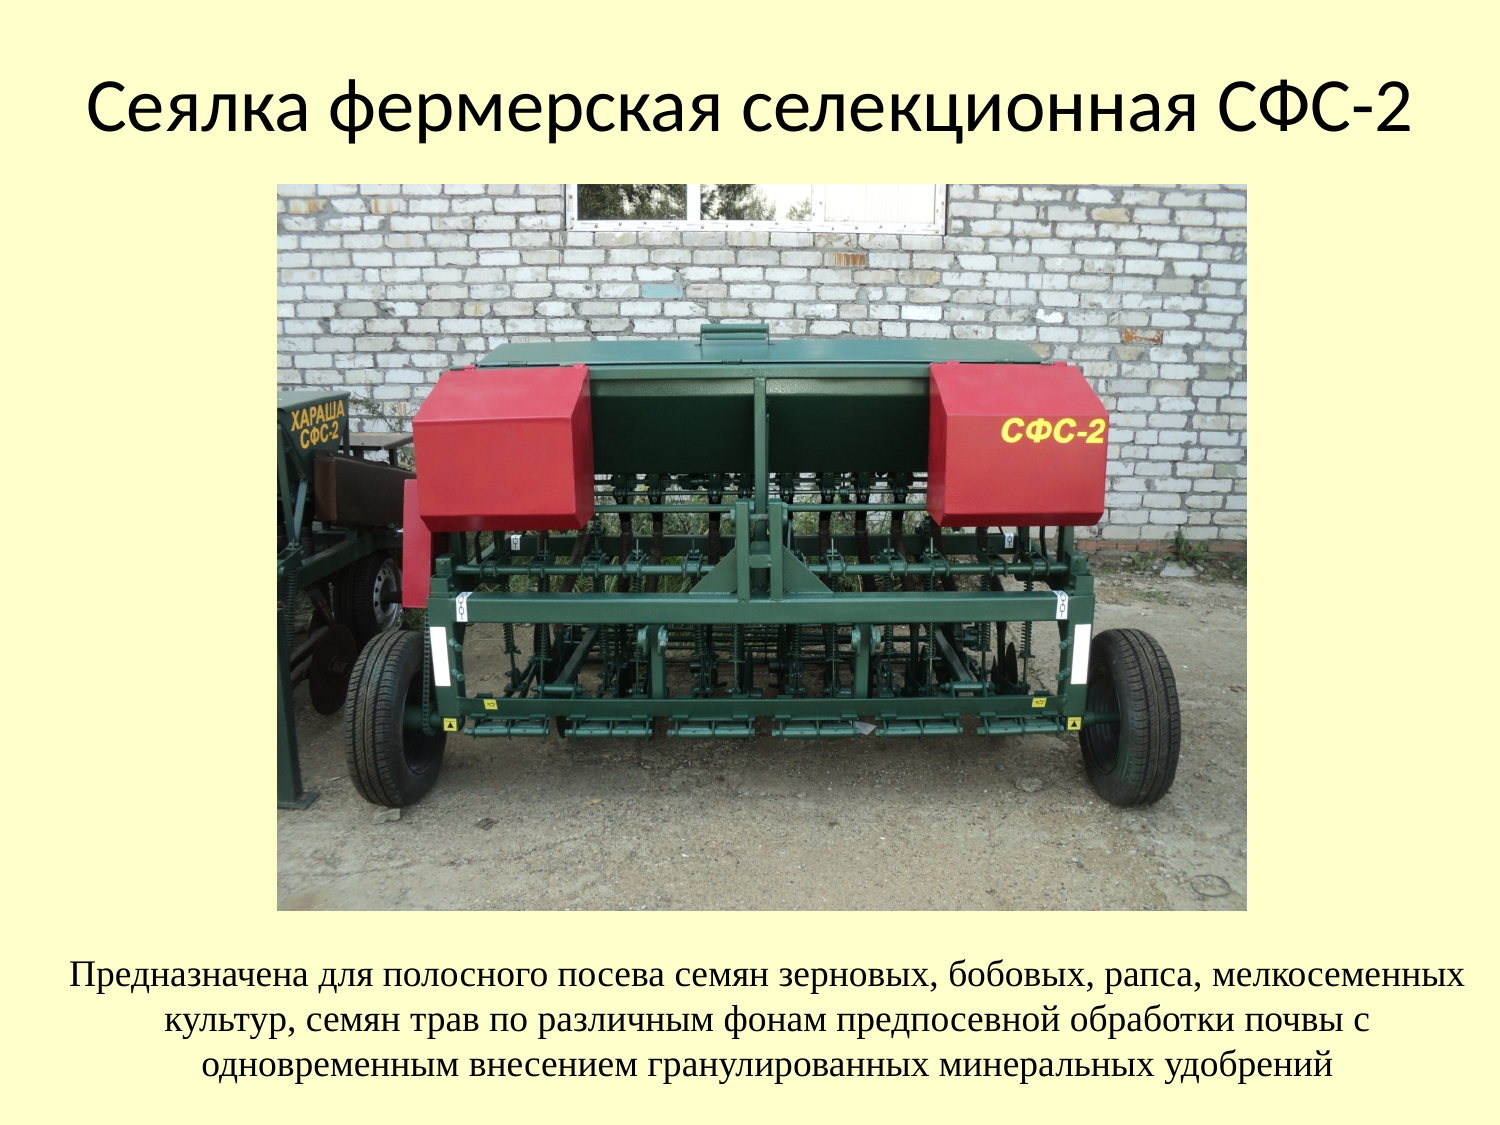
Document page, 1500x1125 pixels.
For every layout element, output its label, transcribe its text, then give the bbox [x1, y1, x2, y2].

text_box Сеялка фермерская селекционная СФС-2 [53, 42, 1447, 159]
picture [277, 184, 1247, 912]
text_box Предназначена для полосного посева семян зерновых, бобовых, рапса, мелкосеменных культур, семян трав по различным фонам предпосевной обработки почвы с одновременным внесением гранулированных минеральных удобрений [53, 941, 1483, 1091]
